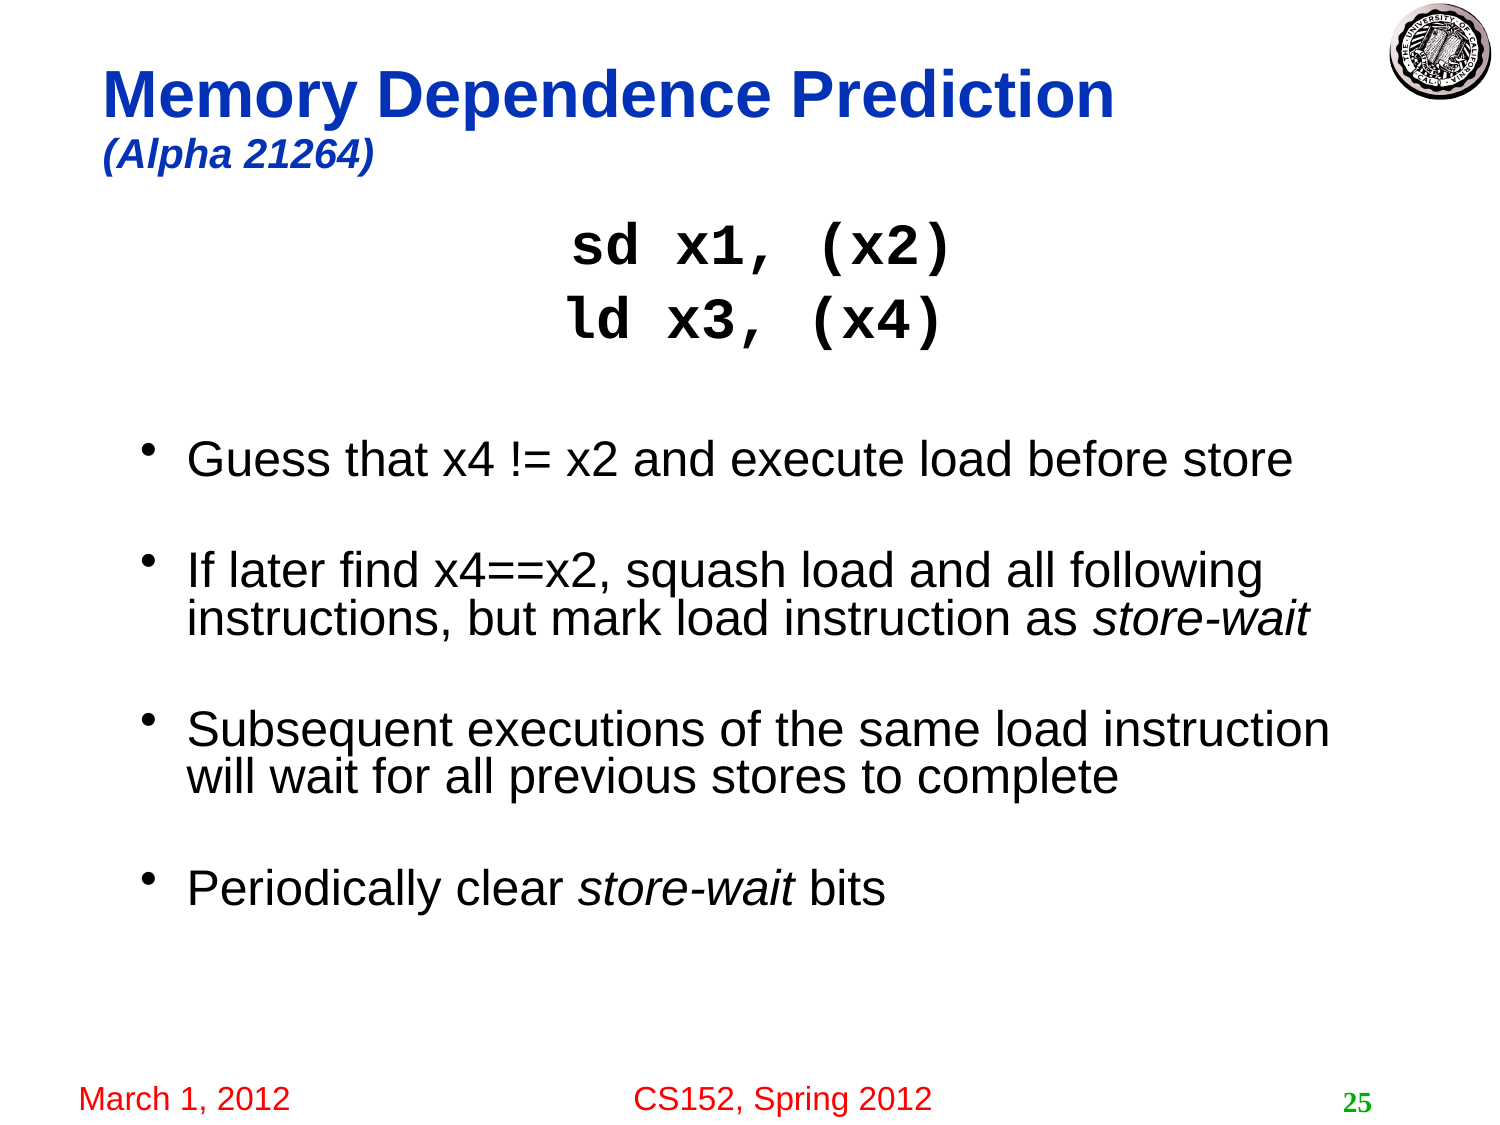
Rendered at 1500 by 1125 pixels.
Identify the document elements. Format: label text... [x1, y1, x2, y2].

title Memory Dependence Prediction (Alpha 21264) [87, 24, 1413, 213]
list sd x1, (x2) ld x3, (x4) Guess that x4 != x2 and execute load before store If later find x4==x2, squash load and all following instructions, but mark load instruction as store-wait Subsequent executions of the same load instruction will wait for all previous stores to complete Periodically clear store-wait bits [124, 212, 1401, 1038]
picture [1378, 0, 1500, 103]
slide_number 25 [1074, 1076, 1388, 1125]
